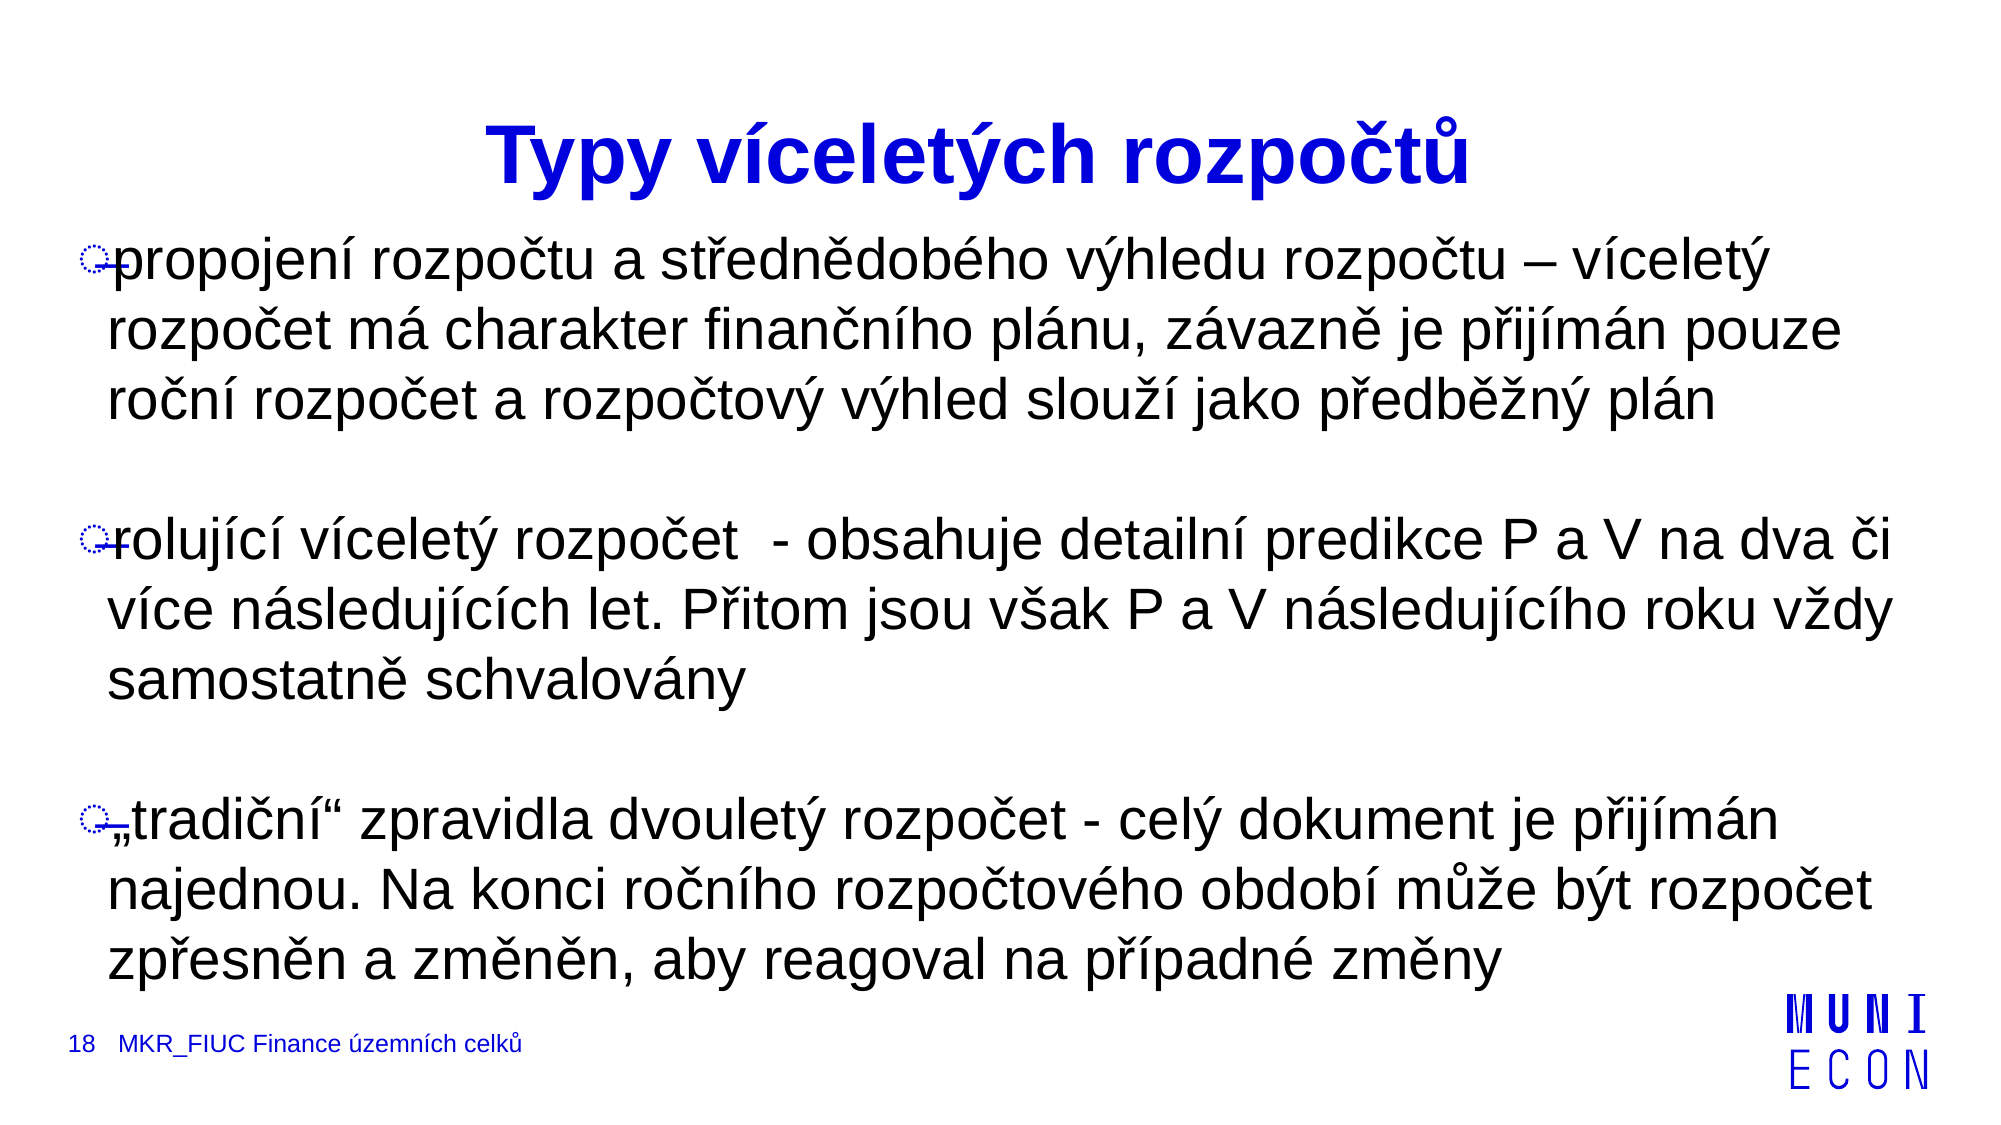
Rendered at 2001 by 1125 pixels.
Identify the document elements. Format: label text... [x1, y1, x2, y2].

footer MKR_FIUC Finance územních celků [118, 1021, 1418, 1063]
slide_number 18 [67, 1021, 110, 1063]
list propojení rozpočtu a střednědobého výhledu rozpočtu – víceletý rozpočet má charakter finančního plánu, závazně je přijímán pouze roční rozpočet a rozpočtový výhled slouží jako předběžný plán rolující víceletý rozpočet - obsahuje detailní predikce P a V na dva či více následujících let. Přitom jsou však P a V následujícího roku vždy samostatně schvalovány „tradiční“ zpravidla dvouletý rozpočet - celý dokument je přijímán najednou. Na konci ročního rozpočtového období může být rozpočet zpřesněn a změněn, aby reagoval na případné změny [66, 221, 1925, 993]
title Typy víceletých rozpočtů [33, 116, 1925, 193]
